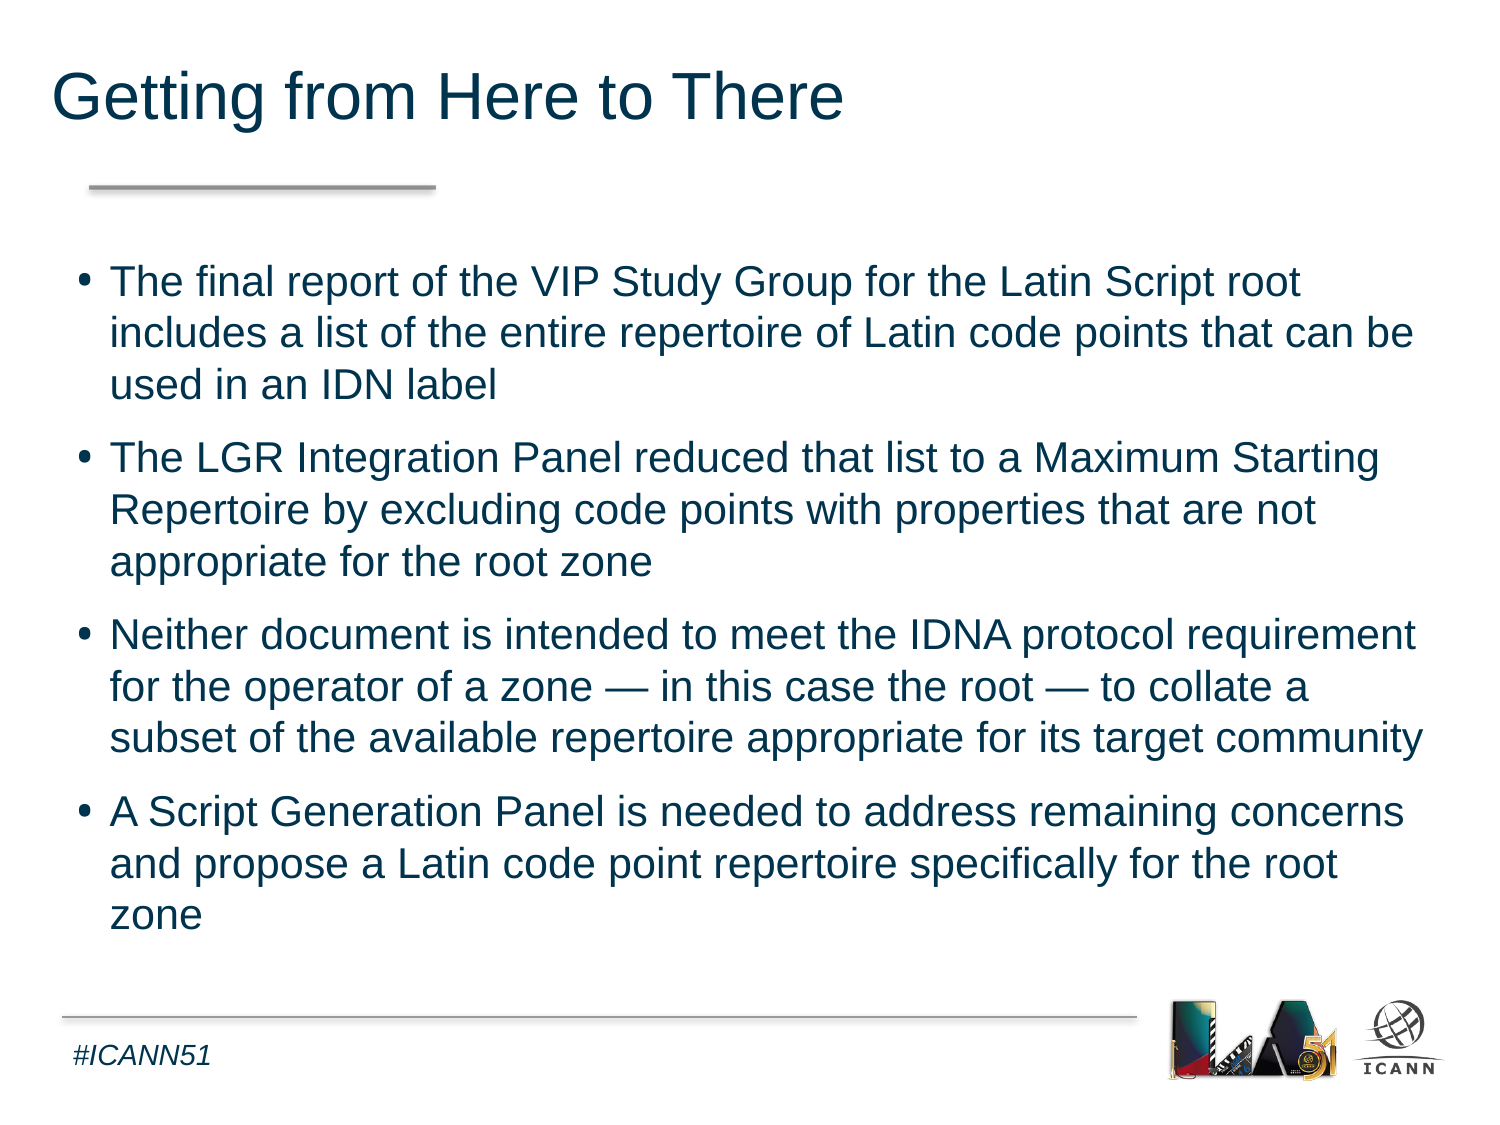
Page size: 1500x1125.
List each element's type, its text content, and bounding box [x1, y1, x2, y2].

list Getting from Here to There [23, 50, 1450, 150]
picture [1167, 999, 1337, 1081]
picture [1347, 997, 1450, 1077]
list The final report of the VIP Study Group for the Latin Script root includes a list of the entire repertoire of Latin code points that can be used in an IDN label The LGR Integration Panel reduced that list to a Maximum Starting Repertoire by excluding code points with properties that are not appropriate for the root zone Neither document is intended to meet the IDNA protocol requirement for the operator of a zone — in this case the root — to collate a subset of the available repertoire appropriate for its target community A Script Generation Panel is needed to address remaining concerns and propose a Latin code point repertoire specifically for the root zone [50, 249, 1450, 969]
